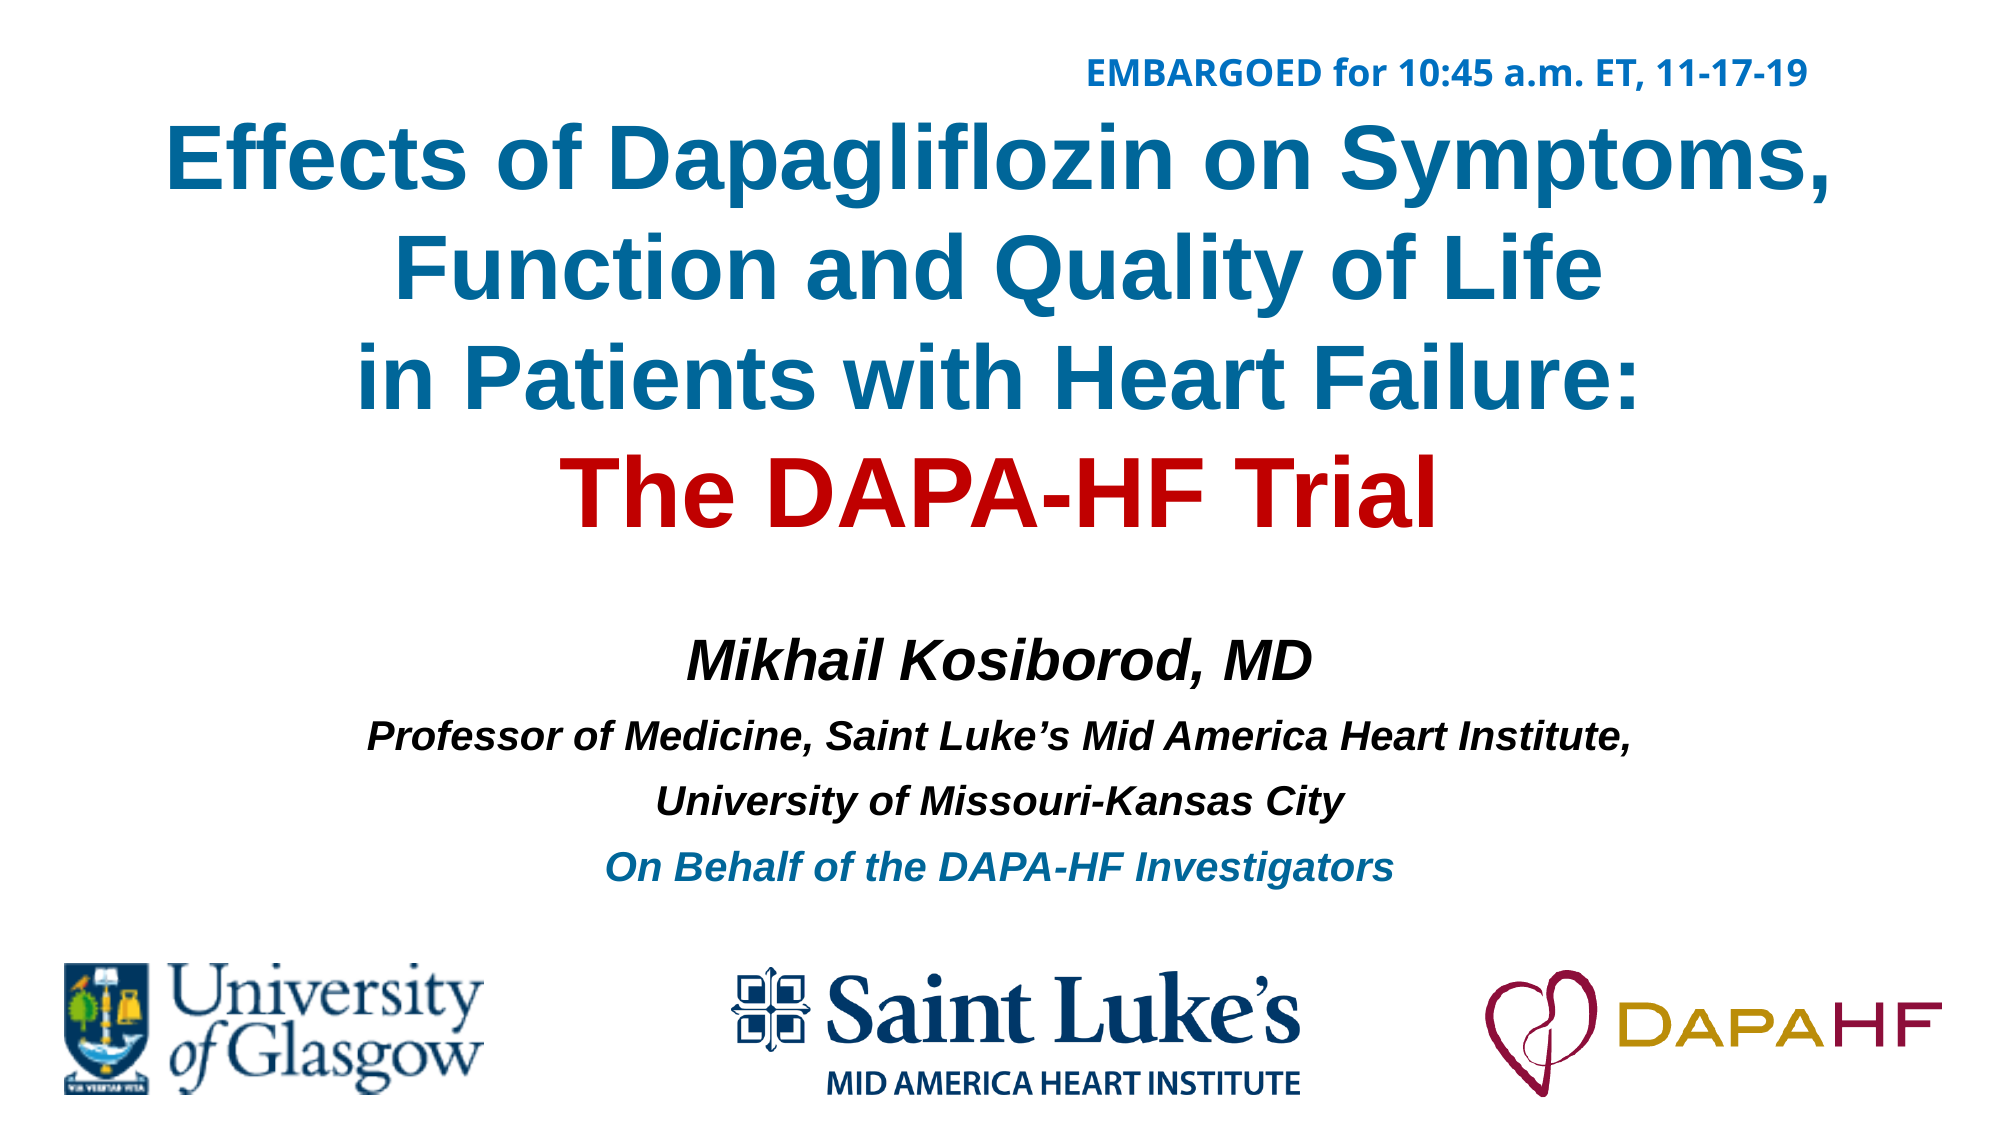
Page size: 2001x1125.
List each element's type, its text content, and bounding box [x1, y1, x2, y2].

picture [731, 967, 1300, 1095]
subtitle Mikhail Kosiborod, MD Professor of Medicine, Saint Luke’s Mid America Heart Institute, University of Missouri-Kansas City On Behalf of the DAPA-HF Investigators [317, 582, 1683, 939]
text_box EMBARGOED for 10:45 a.m. ET, 11-17-19 [1070, 41, 1909, 102]
picture [64, 963, 484, 1095]
title Effects of Dapagliflozin on Symptoms, Function and Quality of Life in Patients with Heart Failure: The DAPA-HF Trial [62, 73, 1938, 573]
picture [1475, 958, 1956, 1104]
